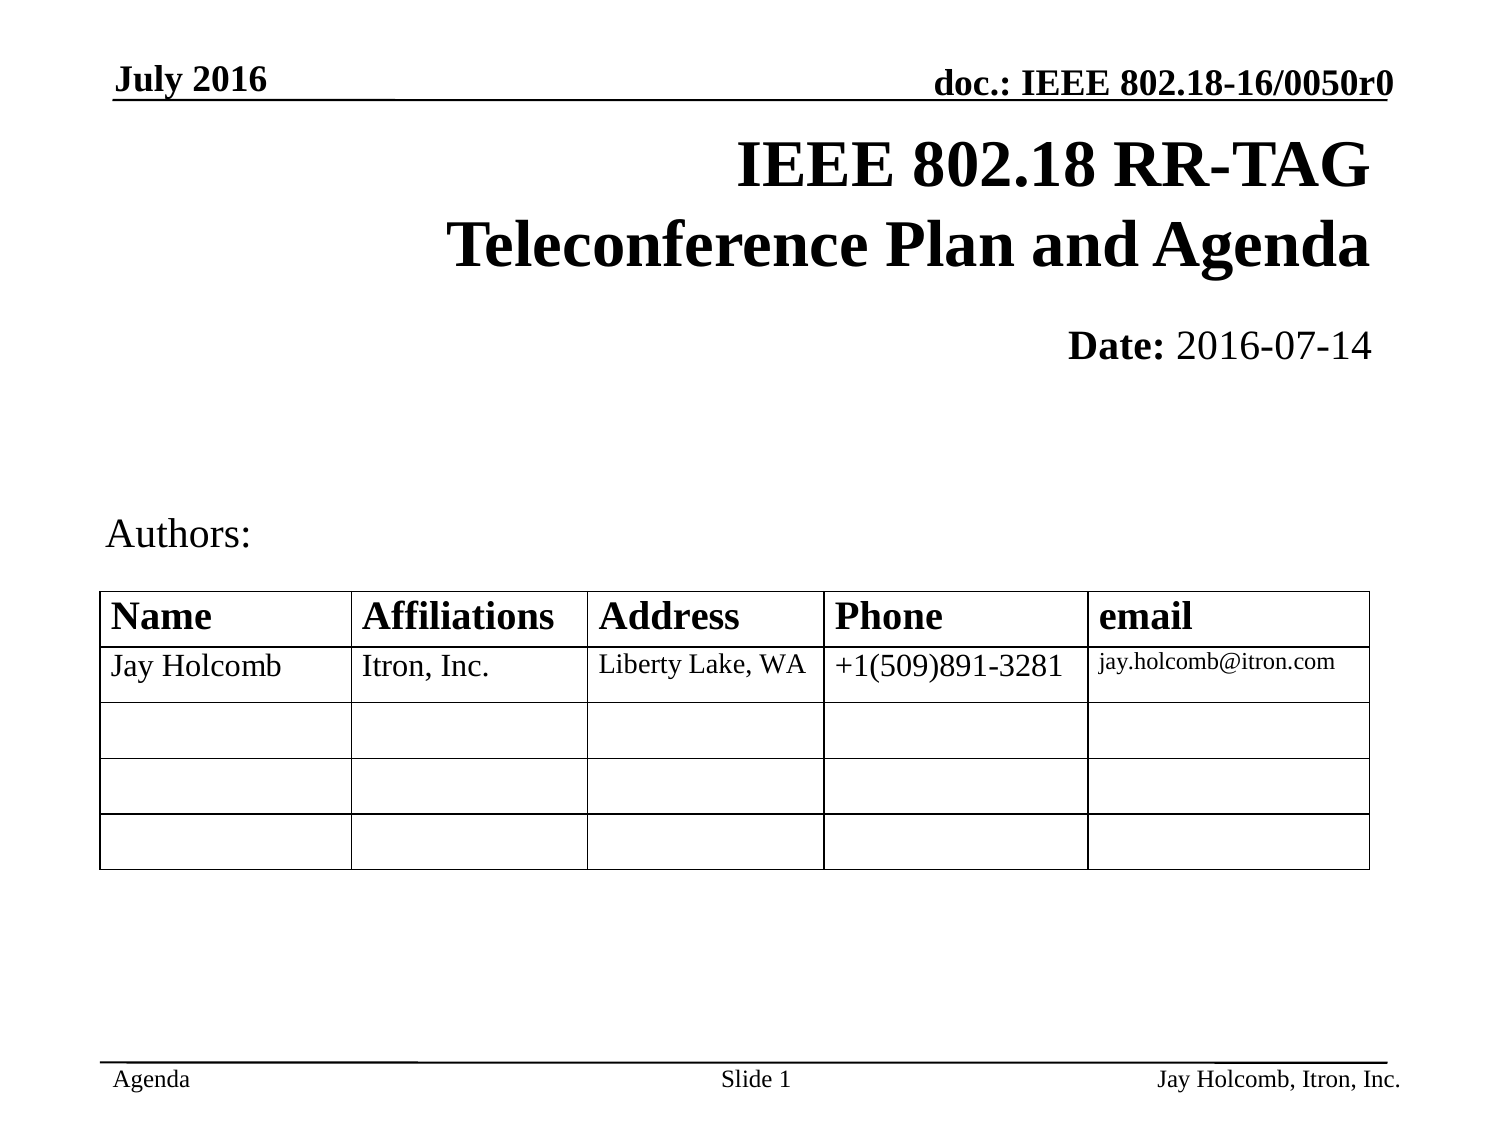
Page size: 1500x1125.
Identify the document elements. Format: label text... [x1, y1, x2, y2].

list Date: 2016-07-14 [112, 309, 1388, 376]
slide_number Slide 1 [712, 1061, 800, 1123]
footer Jay Holcomb, Itron, Inc. [902, 1061, 1402, 1093]
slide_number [114, 54, 493, 100]
title IEEE 802.18 RR-TAG Teleconference Plan and Agenda [112, 112, 1388, 288]
text_box Authors: [90, 498, 328, 562]
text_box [84, 590, 1399, 995]
